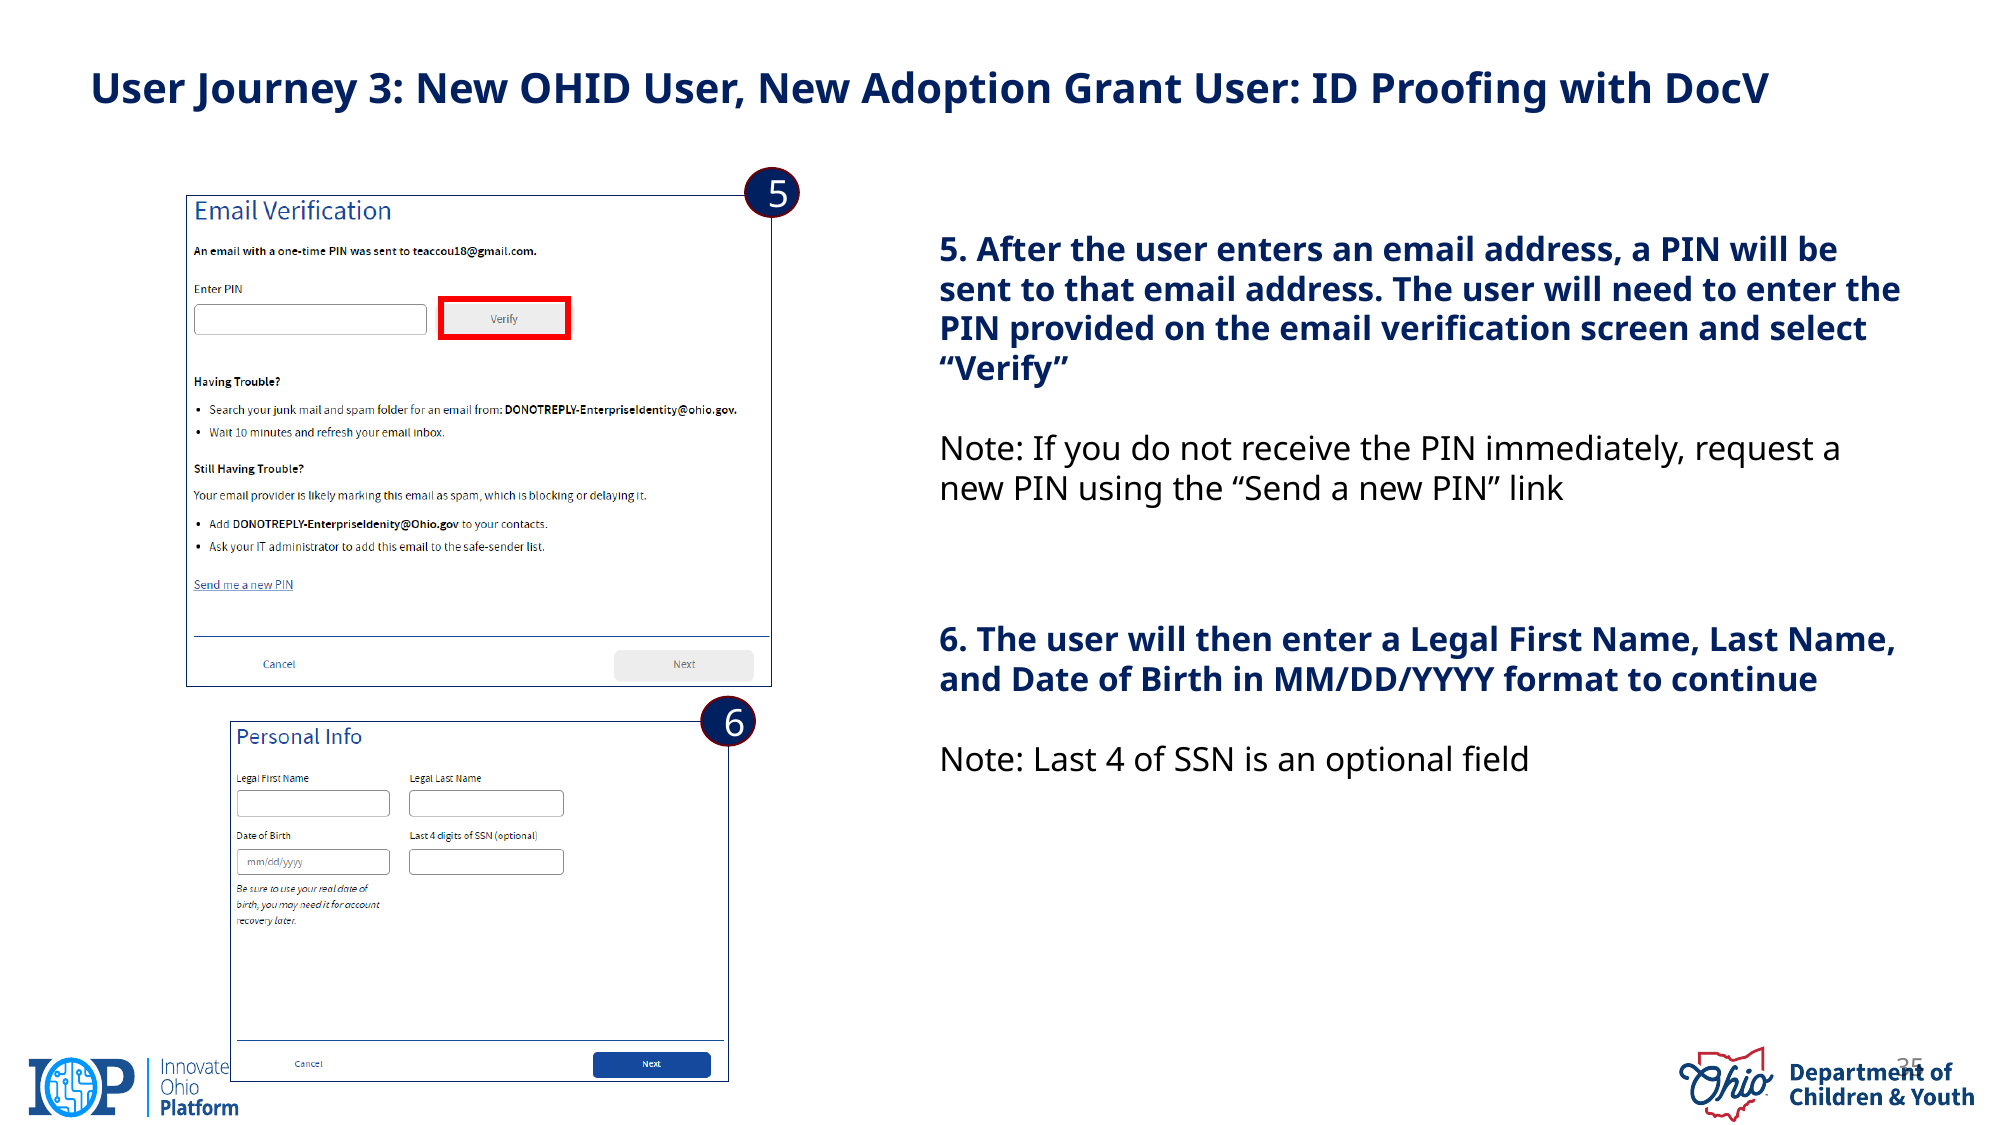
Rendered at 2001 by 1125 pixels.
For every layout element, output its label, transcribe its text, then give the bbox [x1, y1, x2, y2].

title User Journey 3: New OHID User, New Adoption Grant User: ID Proofing with DocV [75, 59, 1925, 165]
picture [186, 195, 772, 687]
picture [230, 721, 729, 1082]
text_box 5 [744, 167, 800, 218]
text_box 6 [700, 695, 756, 747]
picture [1679, 1046, 1974, 1122]
text_box 5. After the user enters an email address, a PIN will be sent to that email address. The user will need to enter the PIN provided on the email verification screen and select “Verify” Note: If you do not receive the PIN immediately, request a new PIN using the “Send a new PIN” link [924, 220, 1925, 515]
text_box 6. The user will then enter a Legal First Name, Last Name, and Date of Birth in MM/DD/YYYY format to continue Note: Last 4 of SSN is an optional field [924, 611, 1925, 906]
slide_number 35 [1840, 1054, 1925, 1082]
